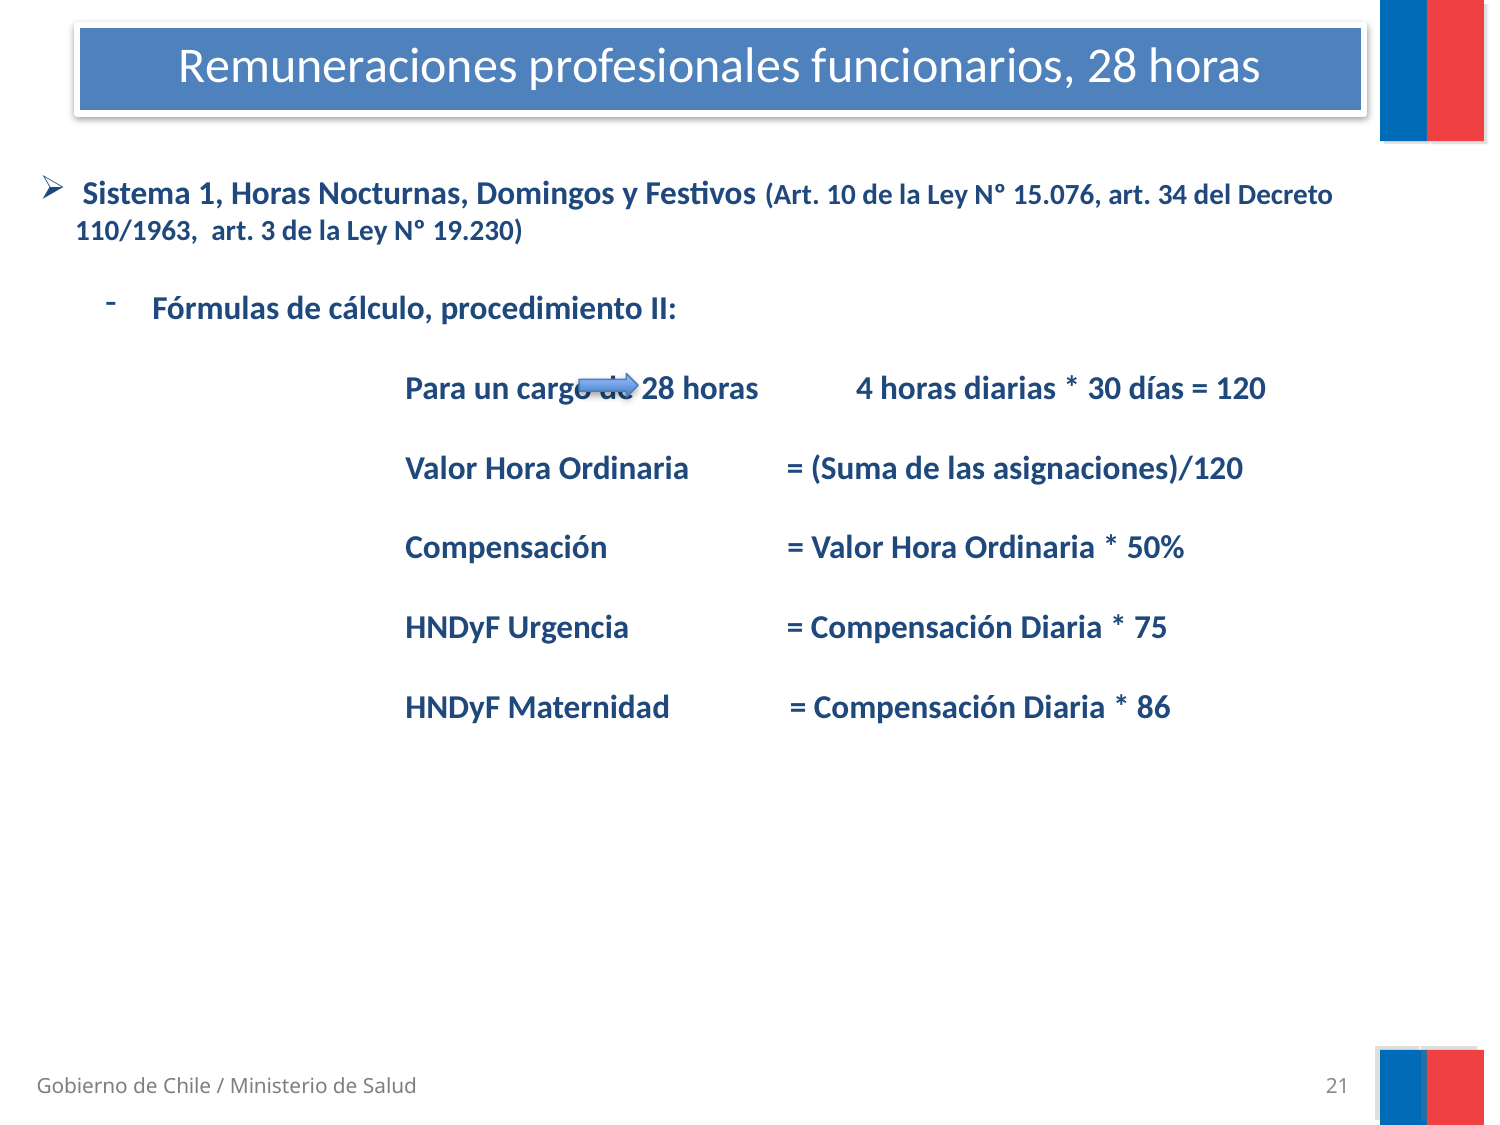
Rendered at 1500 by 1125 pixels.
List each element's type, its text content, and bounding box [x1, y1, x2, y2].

slide_number 21 [1014, 1070, 1365, 1103]
title Remuneraciones profesionales funcionarios, 28 horas [74, 22, 1367, 117]
text_box [578, 372, 639, 398]
text_box Sistema 1, Horas Nocturnas, Domingos y Festivos (Art. 10 de la Ley Nº 15.076, art. 34 del Decreto 110/1963, art. 3 de la Ley Nº 19.230) Fórmulas de cálculo, procedimiento II: Para un cargo de 28 horas 4 horas diarias * 30 días = 120 Valor Hora Ordinaria = (Suma de las asignaciones)/120 Compensación = Valor Hora Ordinaria * 50% HNDyF Urgencia = Compensación Diaria * 75 HNDyF Maternidad = Compensación Diaria * 86 [24, 163, 1443, 733]
